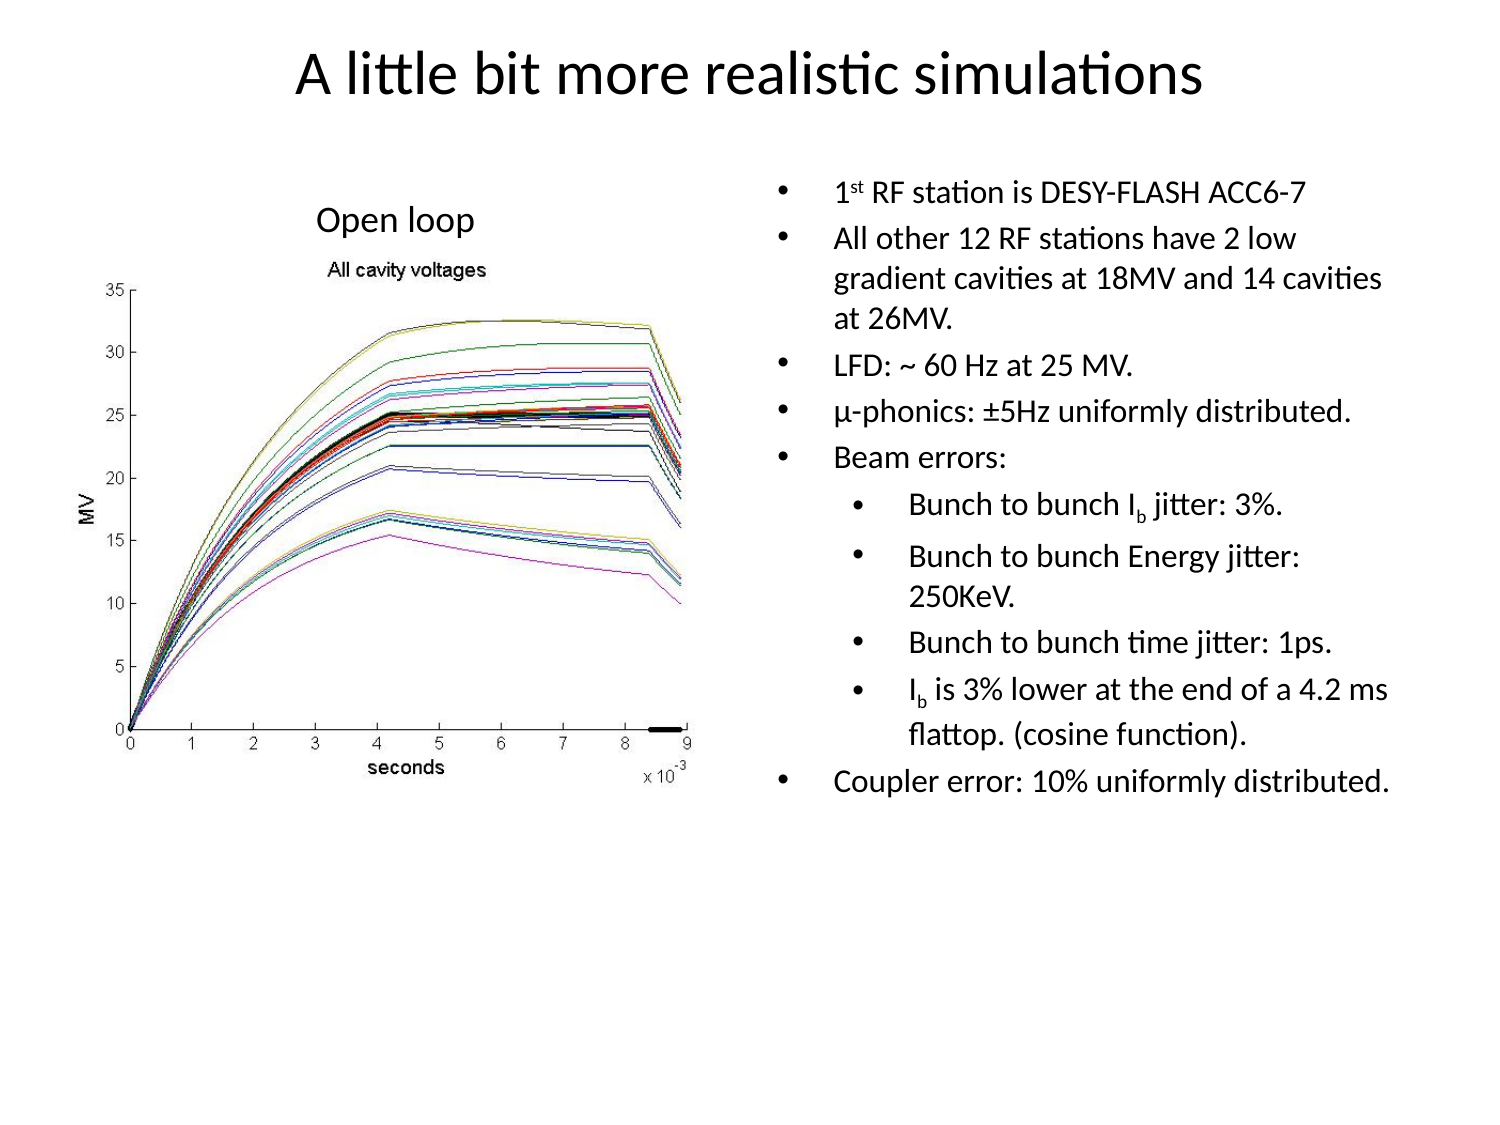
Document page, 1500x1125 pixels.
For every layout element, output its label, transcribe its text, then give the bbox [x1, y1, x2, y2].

text_box A little bit more realistic simulations [74, 24, 1425, 105]
text_box Open loop [301, 187, 491, 248]
picture [37, 249, 755, 788]
text_box 1st RF station is DESY-FLASH ACC6-7 All other 12 RF stations have 2 low gradient cavities at 18MV and 14 cavities at 26MV. LFD: ~ 60 Hz at 25 MV. µ-phonics: ±5Hz uniformly distributed. Beam errors: Bunch to bunch Ib jitter: 3%. Bunch to bunch Energy jitter: 250KeV. Bunch to bunch time jitter: 1ps. Ib is 3% lower at the end of a 4.2 ms flattop. (cosine function). Coupler error: 10% uniformly distributed. [762, 162, 1413, 950]
